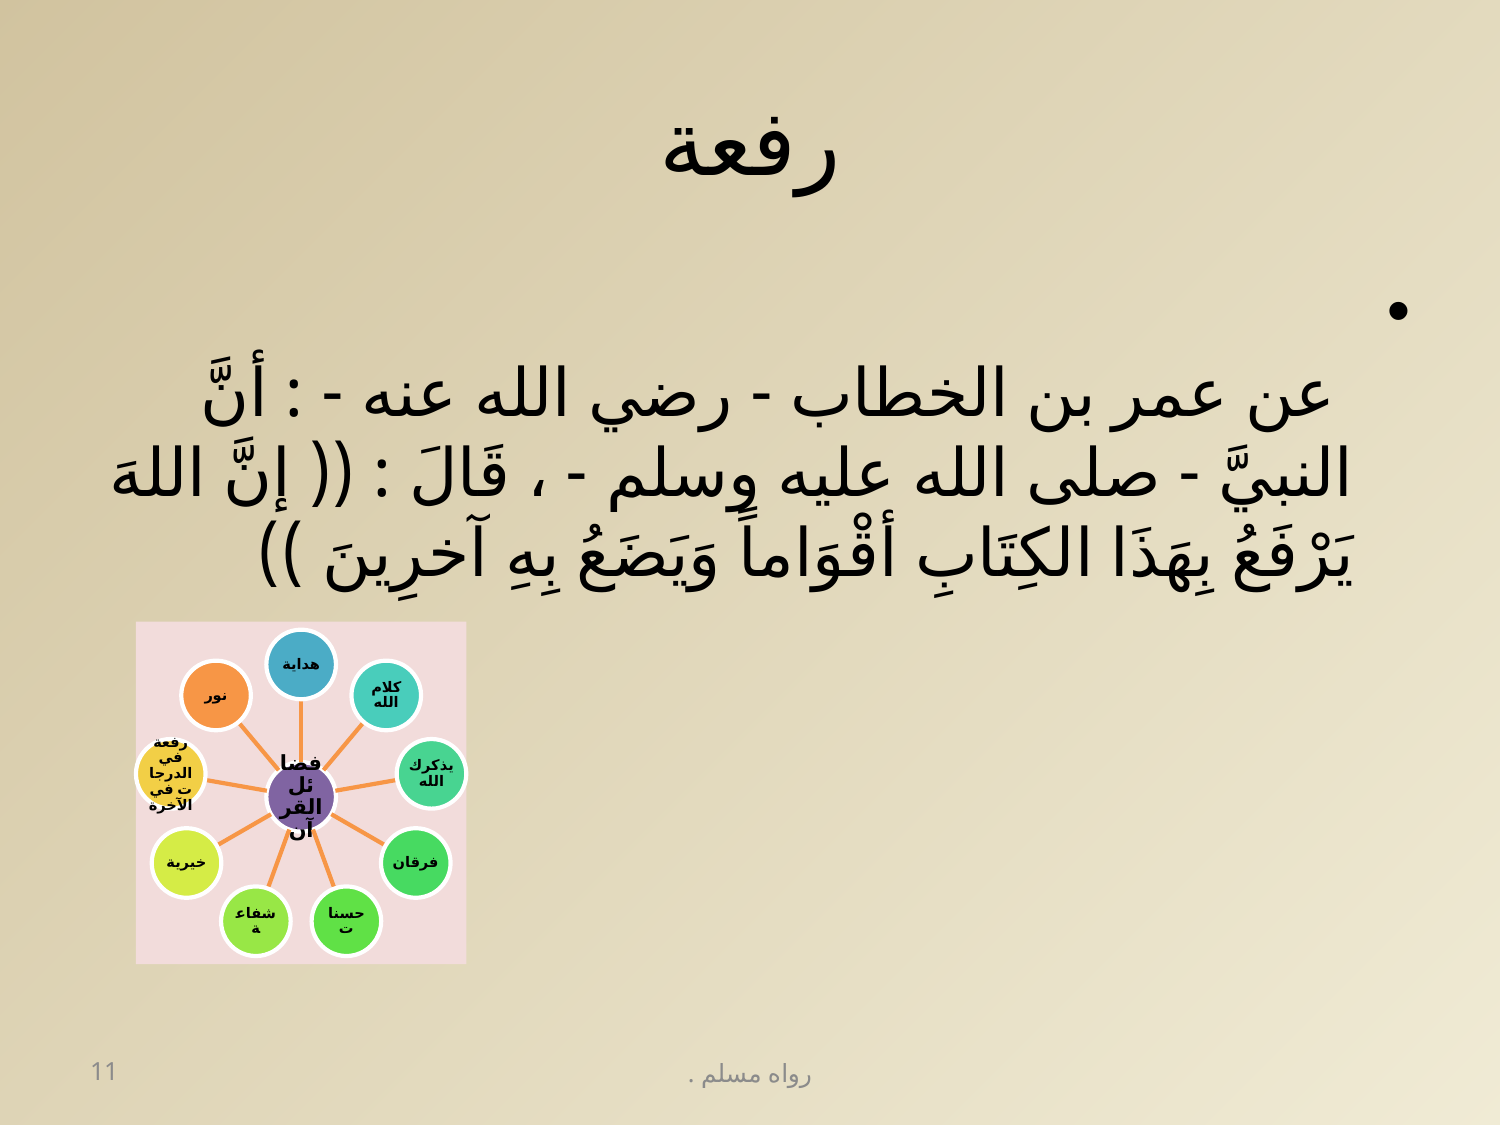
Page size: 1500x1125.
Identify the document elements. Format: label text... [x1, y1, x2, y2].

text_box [135, 621, 467, 965]
slide_number 11 [75, 1042, 425, 1103]
title رفعة [75, 45, 1425, 233]
footer رواه مسلم . [512, 1042, 988, 1103]
list عن عمر بن الخطاب - رضي الله عنه - : أنَّ النبيَّ - صلى الله عليه وسلم - ، قَالَ : (( إنَّ اللهَ يَرْفَعُ بِهَذَا الكِتَابِ أقْوَاماً وَيَضَعُ بِهِ آخرِينَ )) [75, 262, 1425, 1005]
